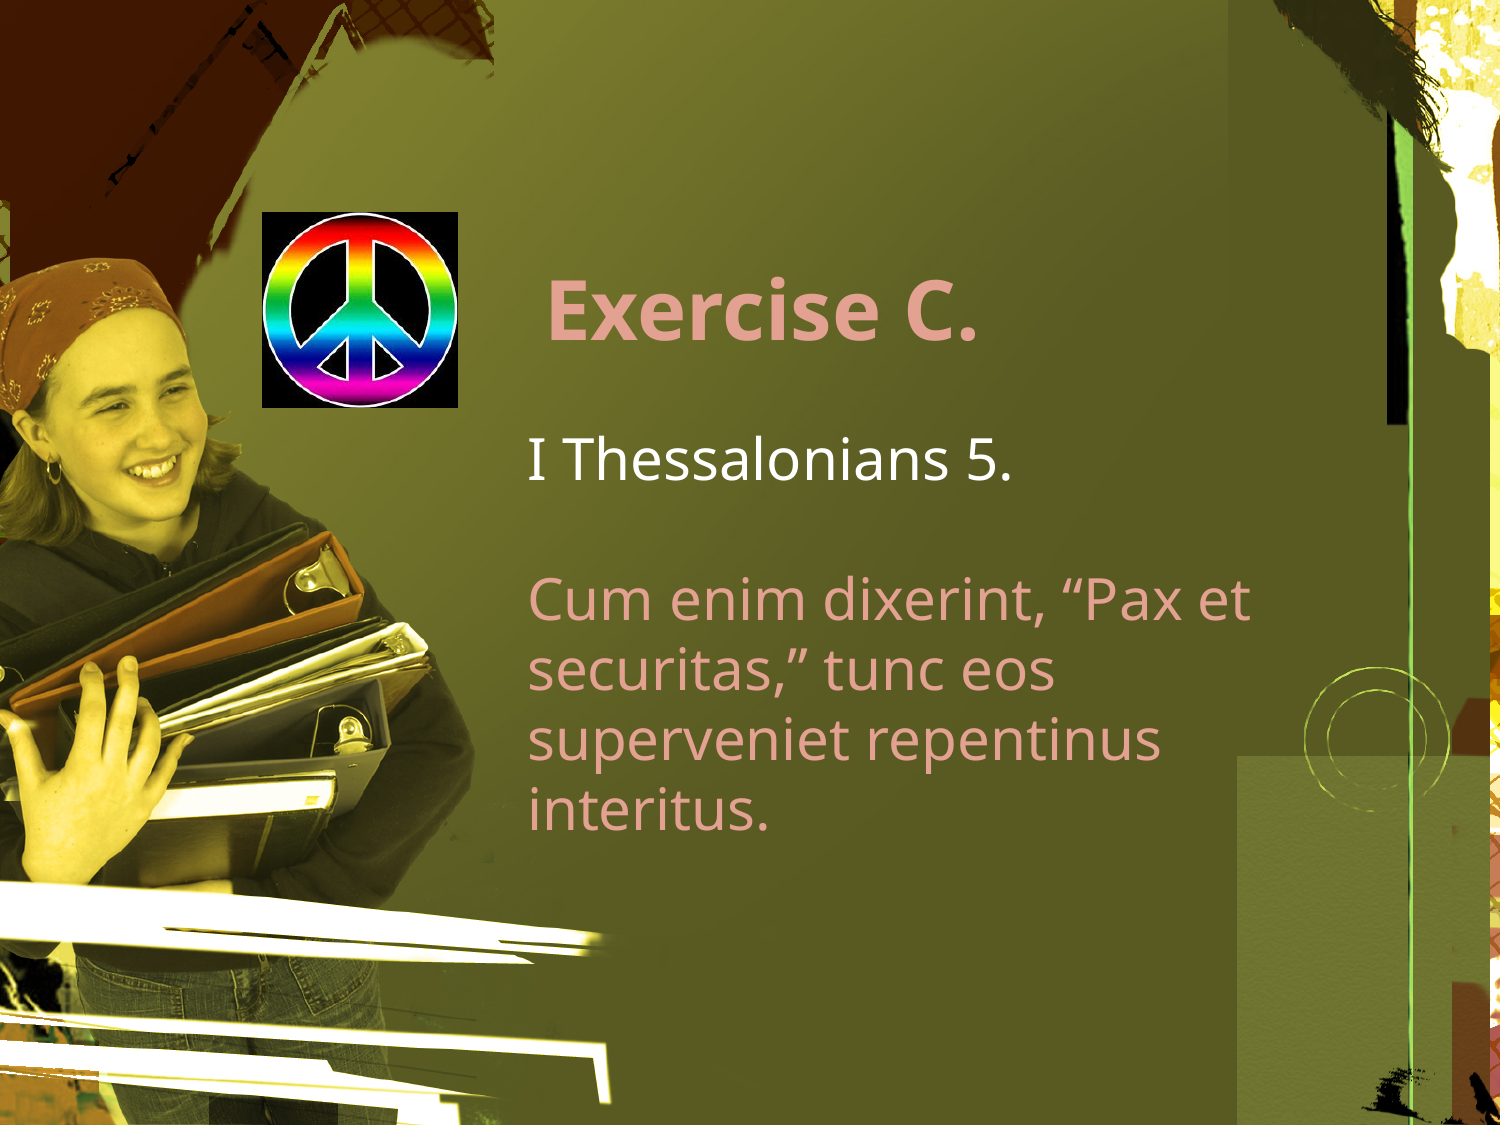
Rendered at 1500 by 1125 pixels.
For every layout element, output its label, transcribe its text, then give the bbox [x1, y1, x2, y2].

text_box Exercise C. [529, 249, 996, 365]
picture [0, 0, 1500, 1125]
text_box I Thessalonians 5. Cum enim dixerint, “Pax et securitas,” tunc eos superveniet repentinus interitus. [512, 414, 1325, 850]
